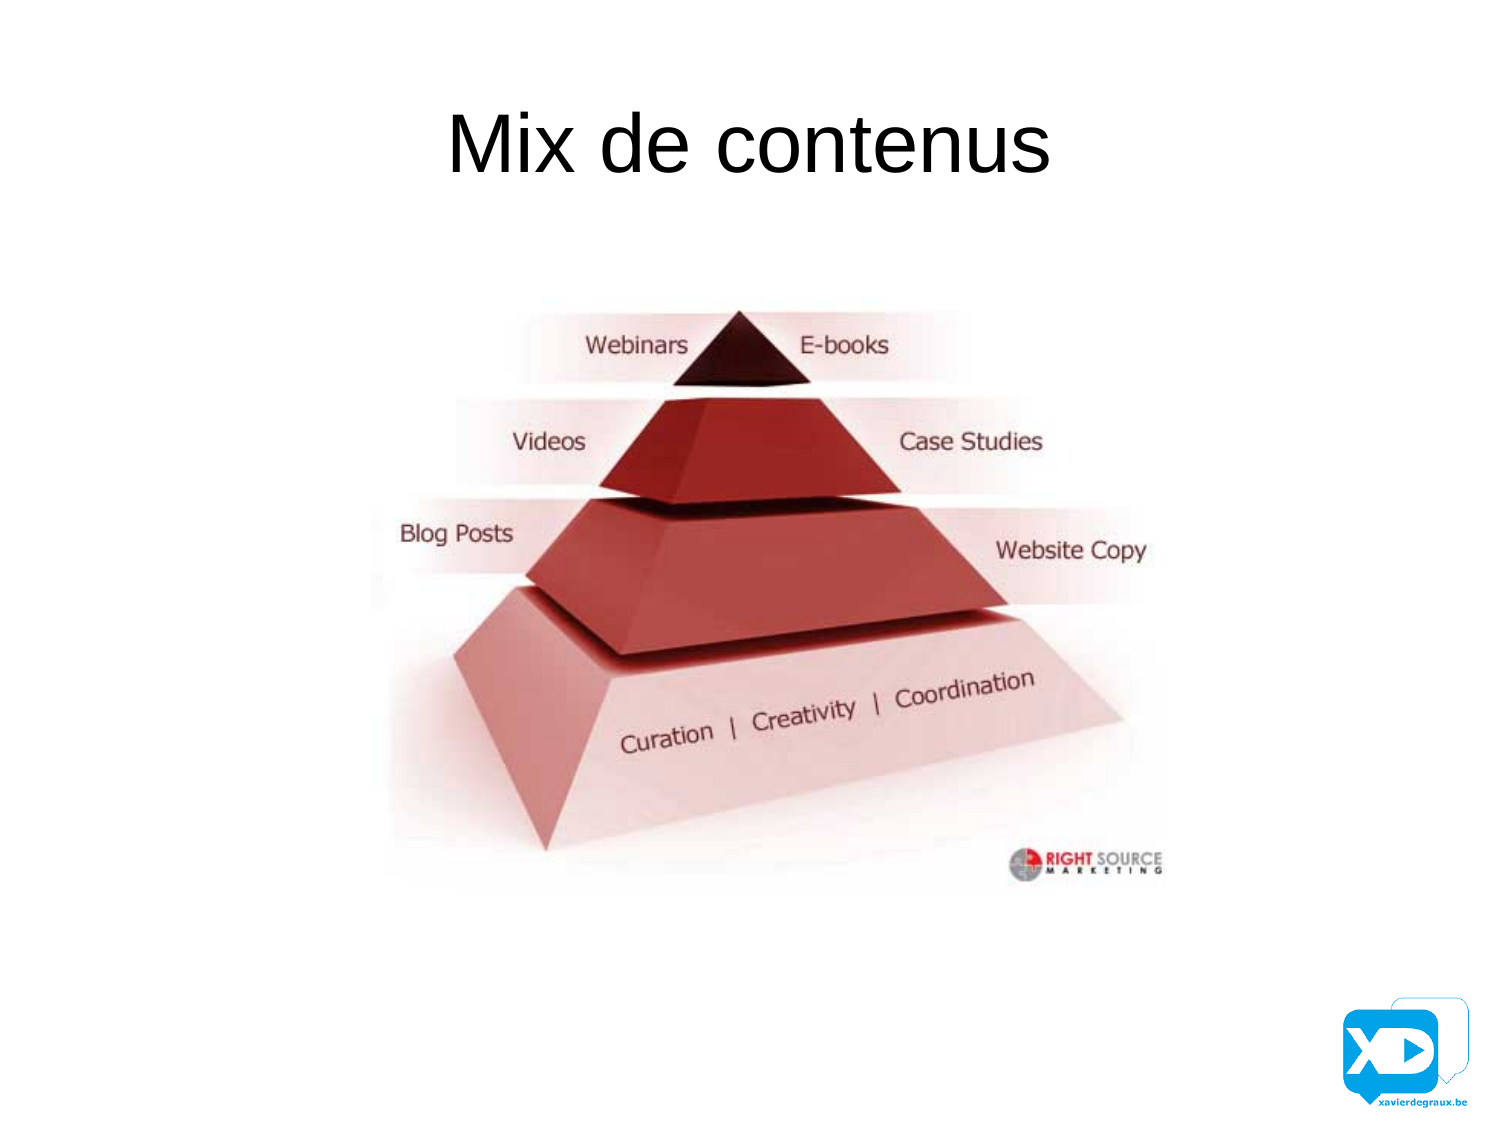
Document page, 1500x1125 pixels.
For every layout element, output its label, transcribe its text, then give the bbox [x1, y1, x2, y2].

picture [1340, 987, 1478, 1125]
picture [371, 273, 1182, 894]
title Mix de contenus [75, 45, 1425, 233]
